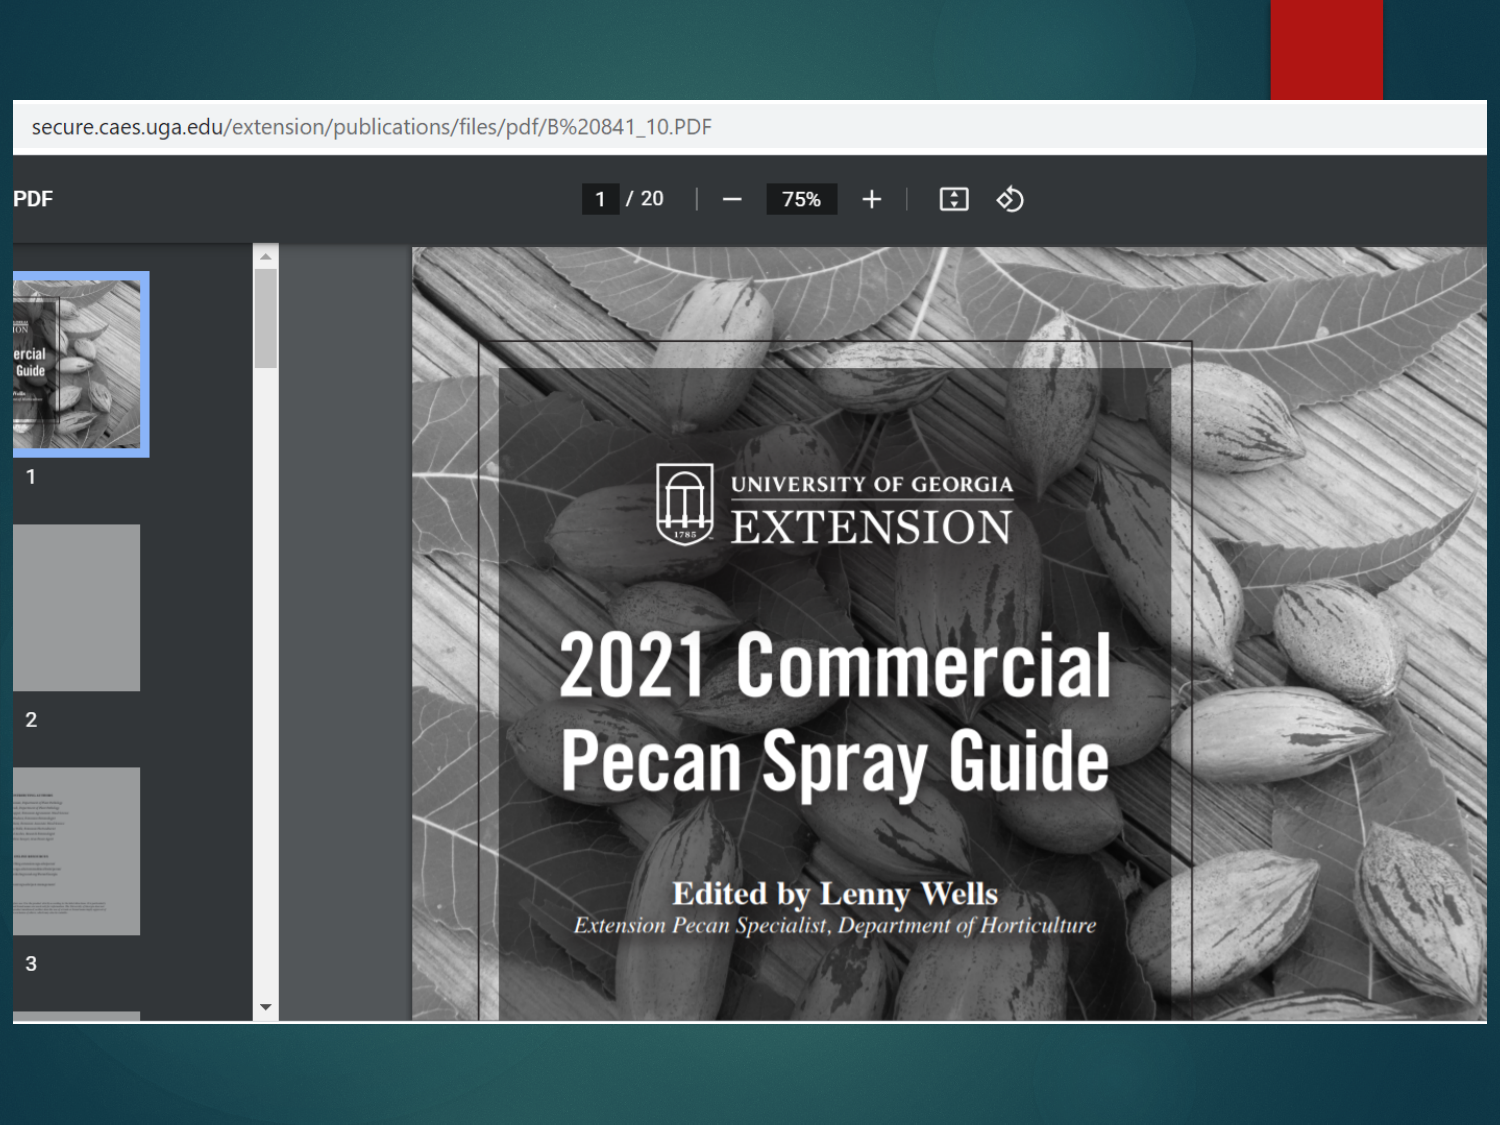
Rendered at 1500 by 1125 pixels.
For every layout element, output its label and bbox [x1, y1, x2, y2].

picture [13, 100, 1487, 1025]
